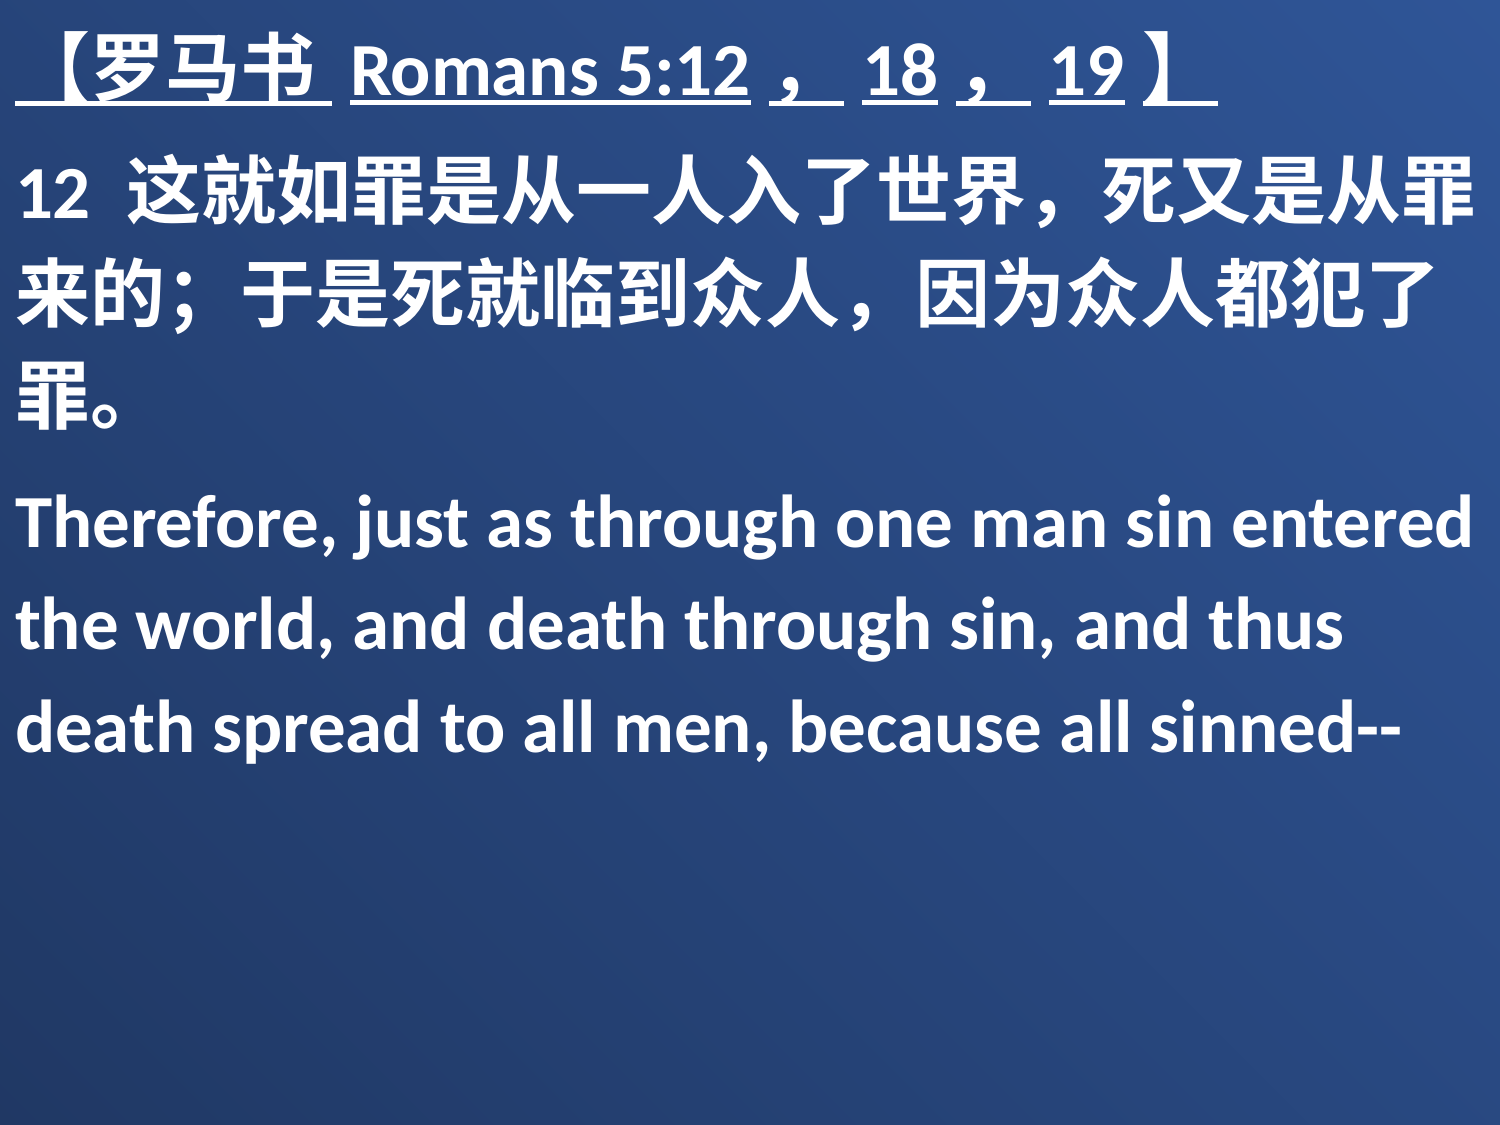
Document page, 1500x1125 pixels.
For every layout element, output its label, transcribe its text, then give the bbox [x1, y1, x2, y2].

subtitle 【罗马书 Romans 5:12，18，19】 12 这就如罪是从一人入了世界，死又是从罪来的；于是死就临到众人，因为众人都犯了罪。 Therefore, just as through one man sin entered the world, and death through sin, and thus death spread to all men, because all sinned-- [0, 0, 1500, 1125]
